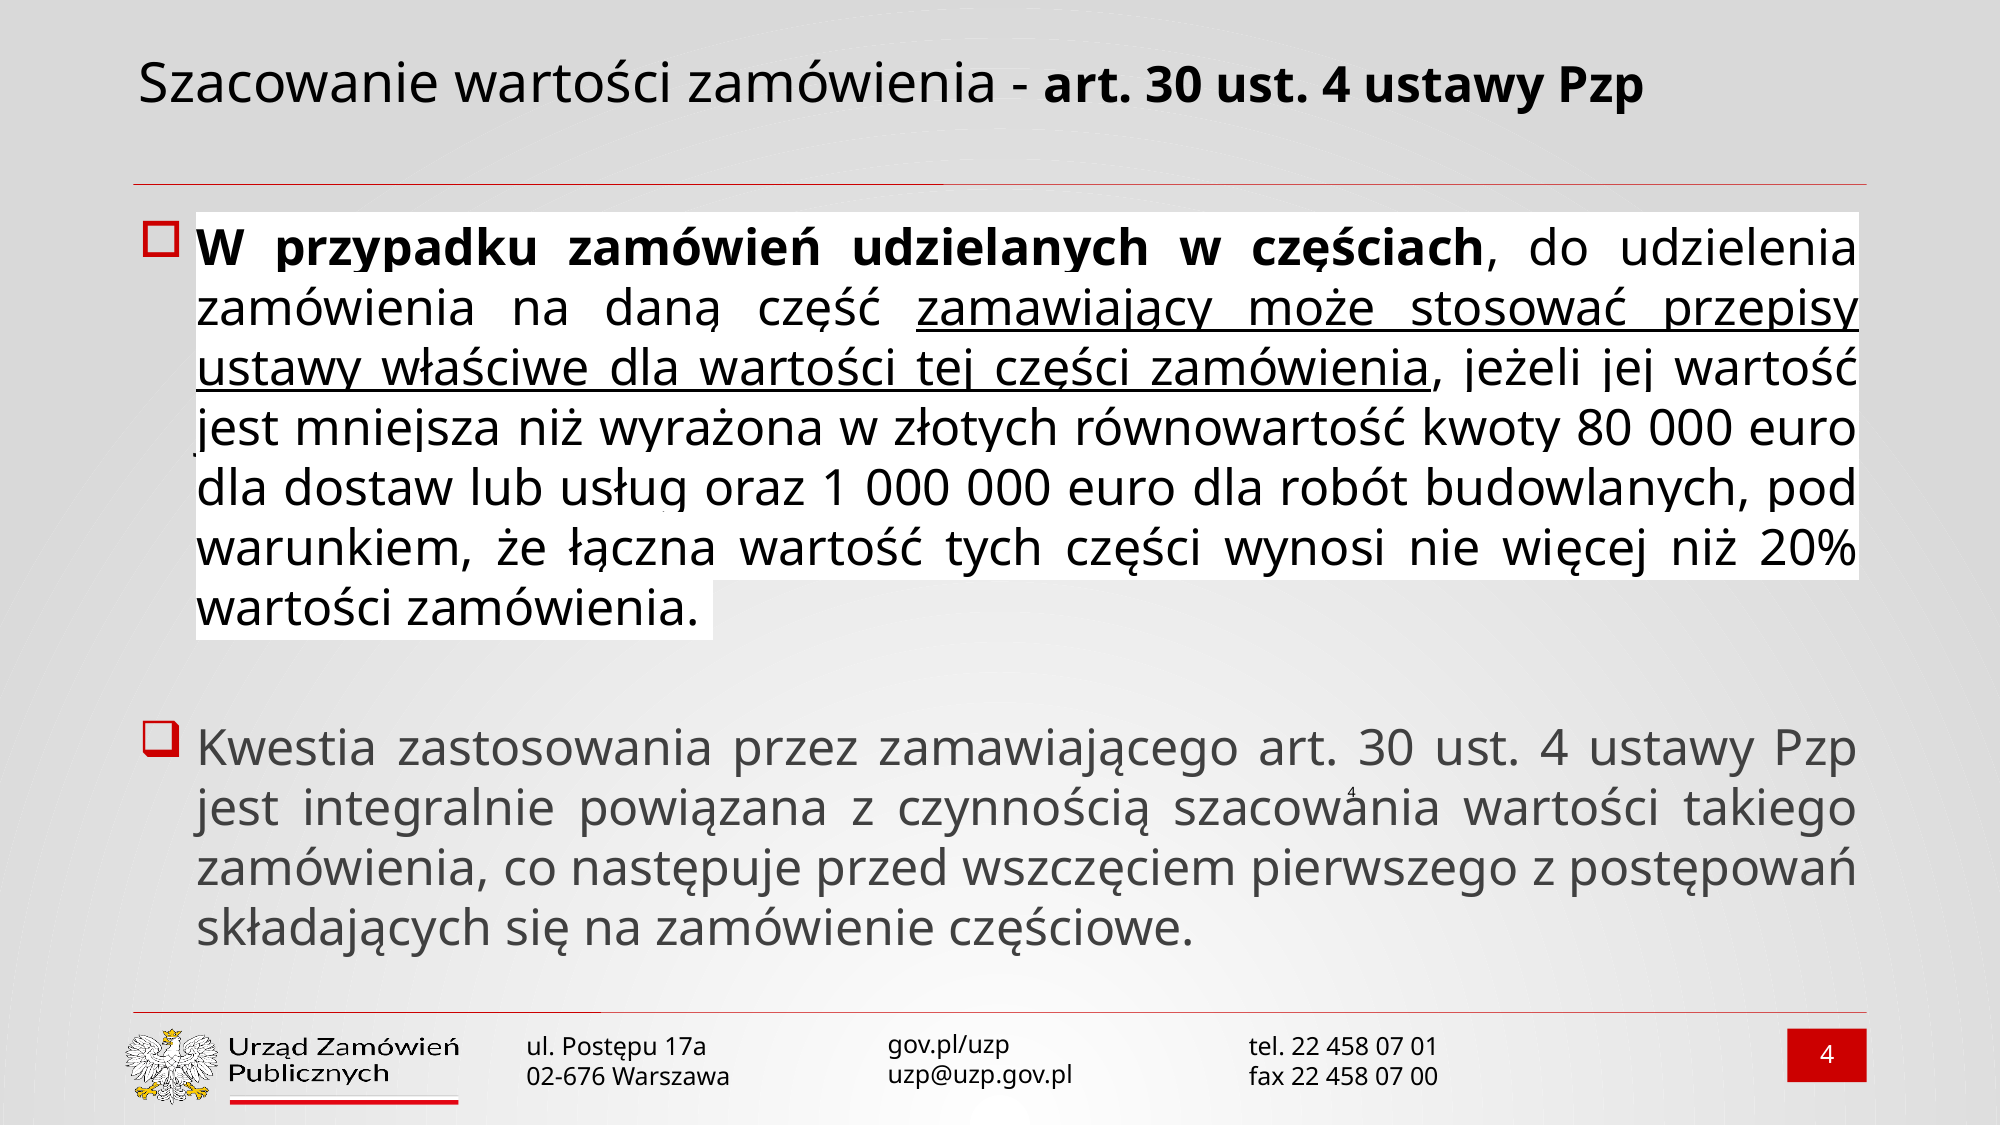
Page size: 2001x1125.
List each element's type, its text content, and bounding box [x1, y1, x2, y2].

list W przypadku zamówień udzielanych w częściach, do udzielenia zamówienia na daną część zamawiający może stosować przepisy ustawy właściwe dla wartości tej części zamówienia, jeżeli jej wartość jest mniejsza niż wyrażona w złotych równowartość kwoty 80 000 euro dla dostaw lub usług oraz 1 000 000 euro dla robót budowlanych, pod warunkiem, że łączna wartość tych części wynosi nie więcej niż 20% wartości zamówienia. Kwestia zastosowania przez zamawiającego art. 30 ust. 4 ustawy Pzp jest integralnie powiązana z czynnością szacowania wartości takiego zamówienia, co następuje przed wszczęciem pierwszego z postępowań składających się na zamówienie częściowe. [123, 208, 1874, 988]
picture [102, 1011, 481, 1122]
title Szacowanie wartości zamówienia - art. 30 ust. 4 ustawy Pzp [123, 18, 1875, 182]
slide_number 4 [1204, 783, 1356, 804]
